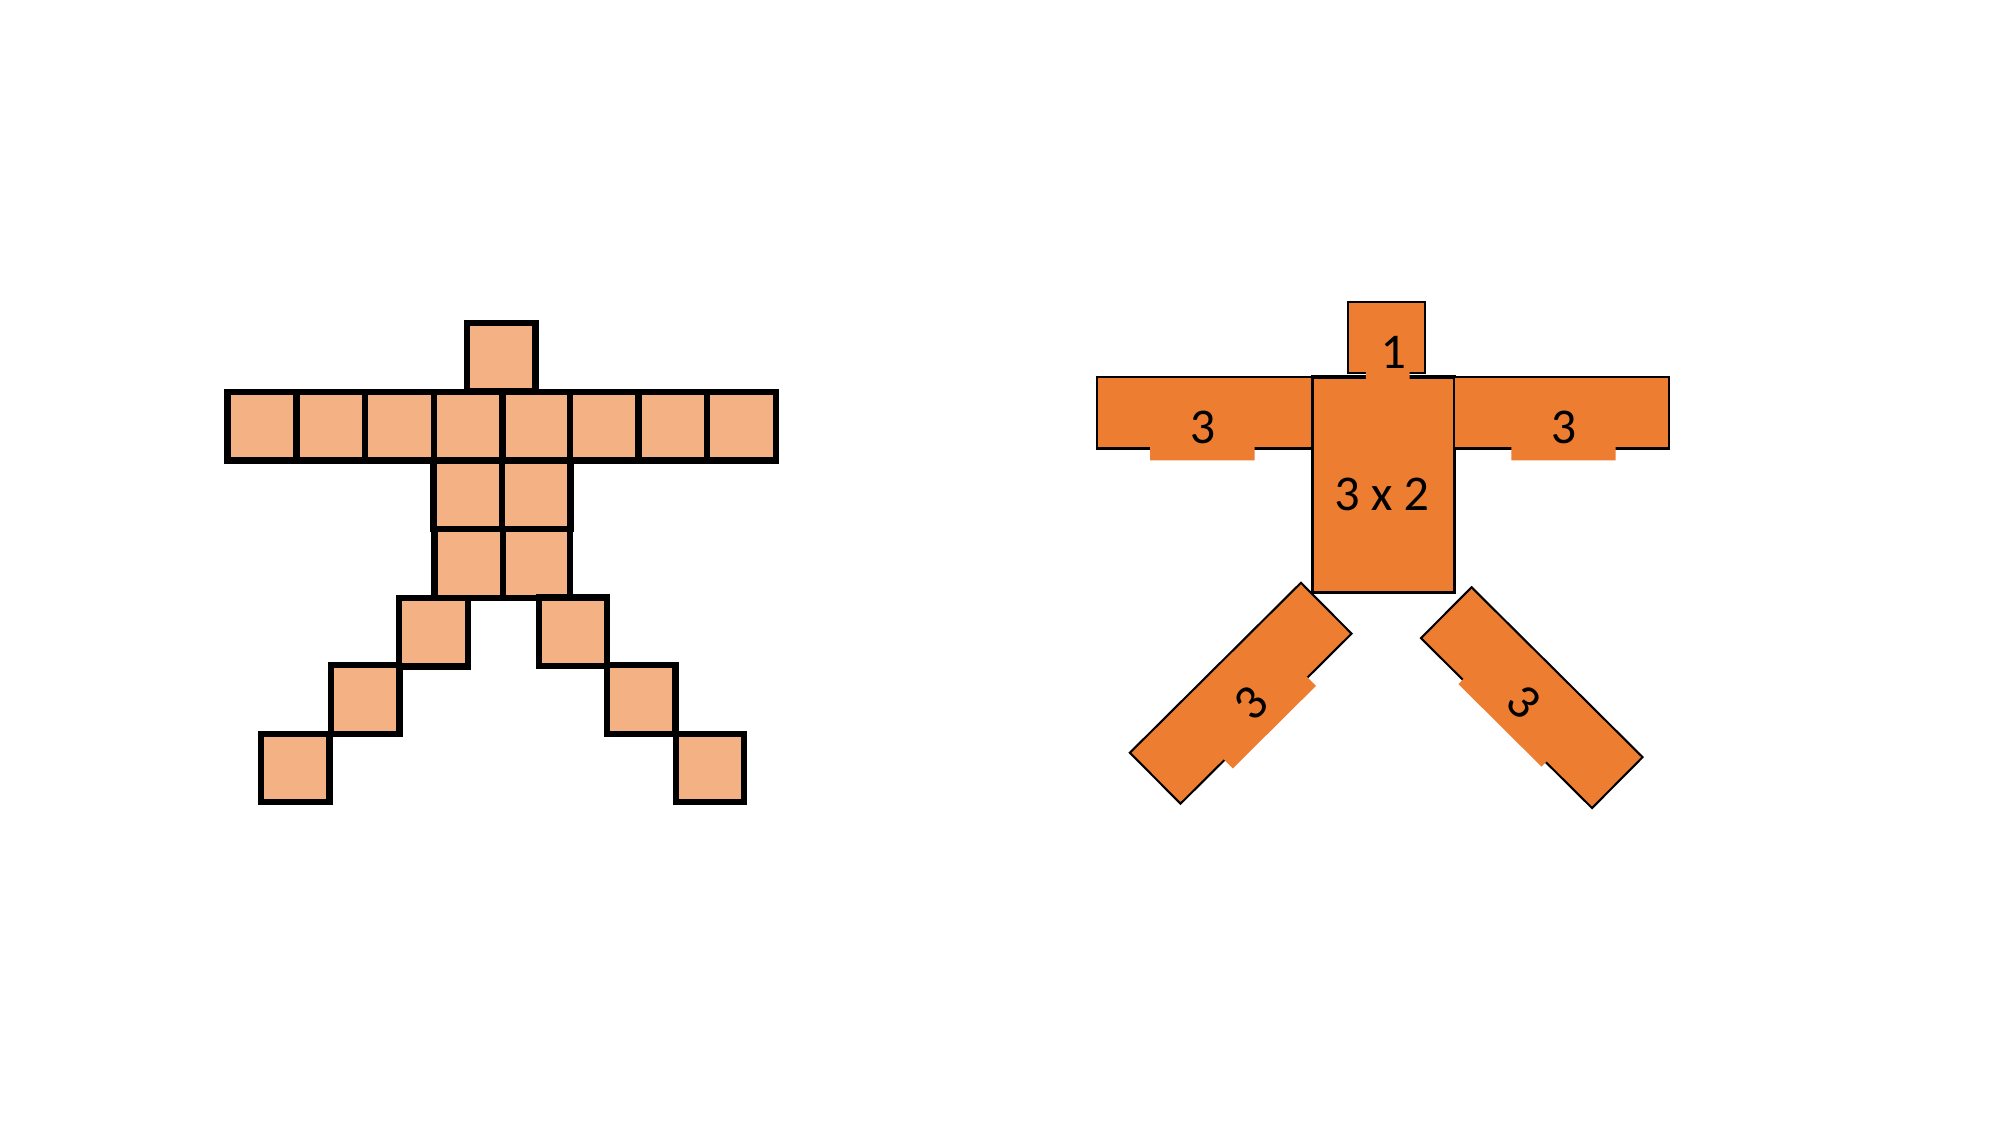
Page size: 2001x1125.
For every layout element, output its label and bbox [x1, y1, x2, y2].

text_box [1096, 301, 1670, 734]
text_box [227, 322, 776, 803]
